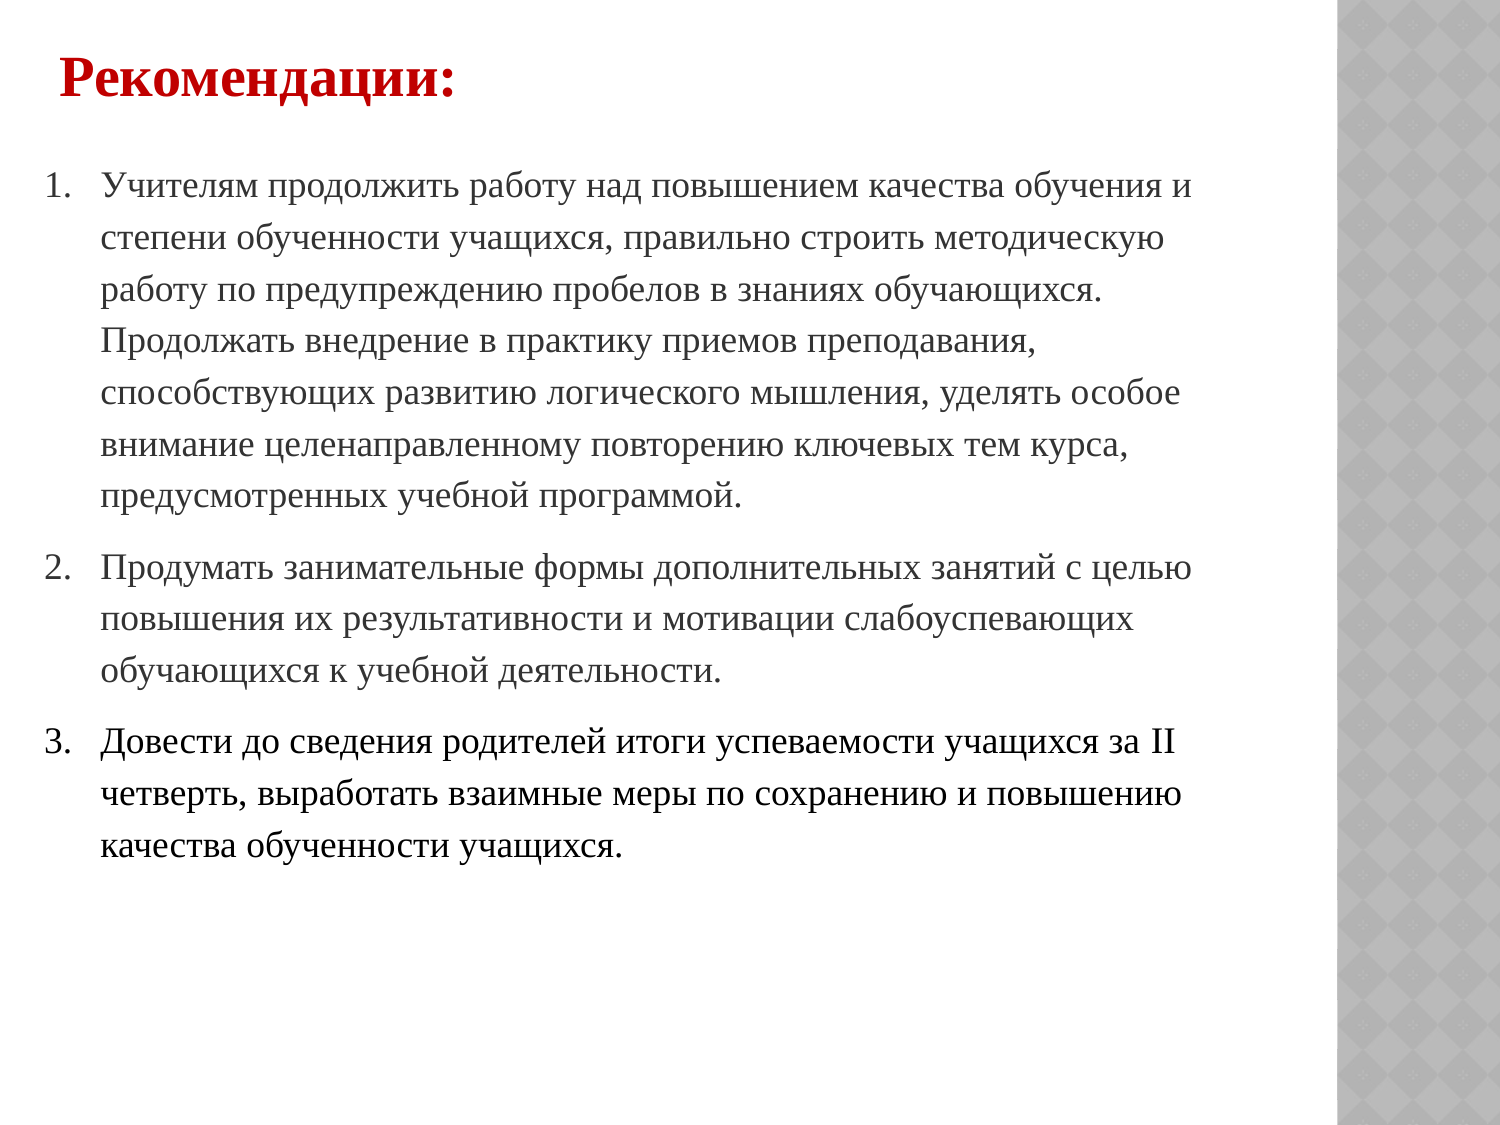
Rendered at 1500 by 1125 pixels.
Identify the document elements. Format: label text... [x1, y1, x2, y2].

text_box Рекомендации: Учителям продолжить работу над повышением качества обучения и степени обученности учащихся, правильно строить методическую работу по предупреждению пробелов в знаниях обучающихся. Продолжать внедрение в практику приемов преподавания, способствующих развитию логического мышления, уделять особое внимание целенаправленному повторению ключевых тем курса, предусмотренных учебной программой. Продумать занимательные формы дополнительных занятий с целью повышения их результативности и мотивации слабоуспевающих обучающихся к учебной деятельности. Довести до сведения родителей итоги успеваемости учащихся за II четверть, выработать взаимные меры по сохранению и повышению качества обученности учащихся. [29, 30, 1258, 873]
